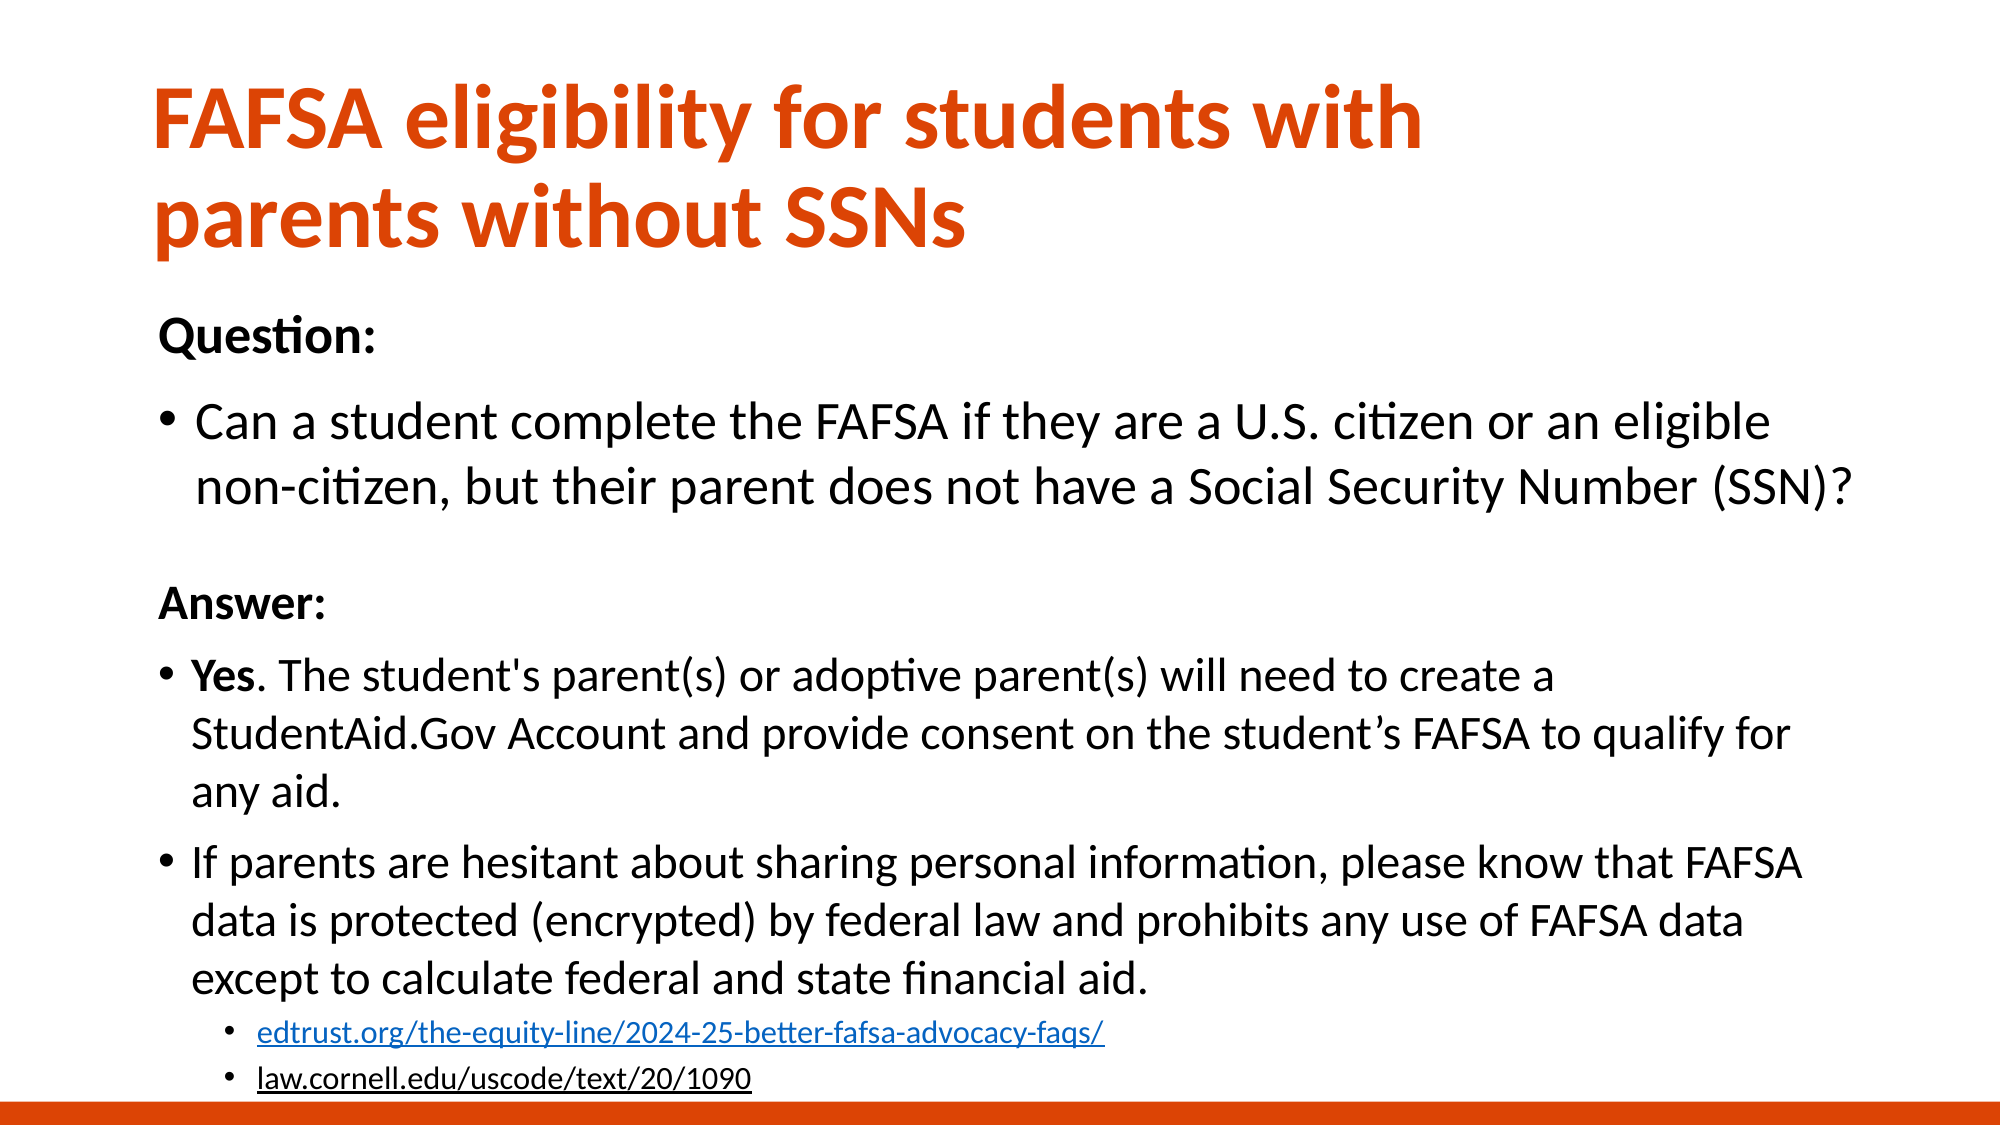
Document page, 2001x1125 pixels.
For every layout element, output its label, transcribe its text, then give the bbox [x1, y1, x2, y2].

title FAFSA eligibility for students with parents without SSNs [137, 59, 1465, 278]
list Answer: Yes. The student's parent(s) or adoptive parent(s) will need to create a StudentAid.Gov Account and provide consent on the student’s FAFSA to qualify for any aid. If parents are hesitant about sharing personal information, please know that FAFSA data is protected (encrypted) by federal law and prohibits any use of FAFSA data except to calculate federal and state financial aid. edtrust.org/the-equity-line/2024-25-better-fafsa-advocacy-faqs/ law.cornell.edu/uscode/text/20/1090 [143, 562, 1857, 1105]
list Question: Can a student complete the FAFSA if they are a U.S. citizen or an eligible non-citizen, but their parent does not have a Social Security Number (SSN)? [143, 291, 1877, 539]
